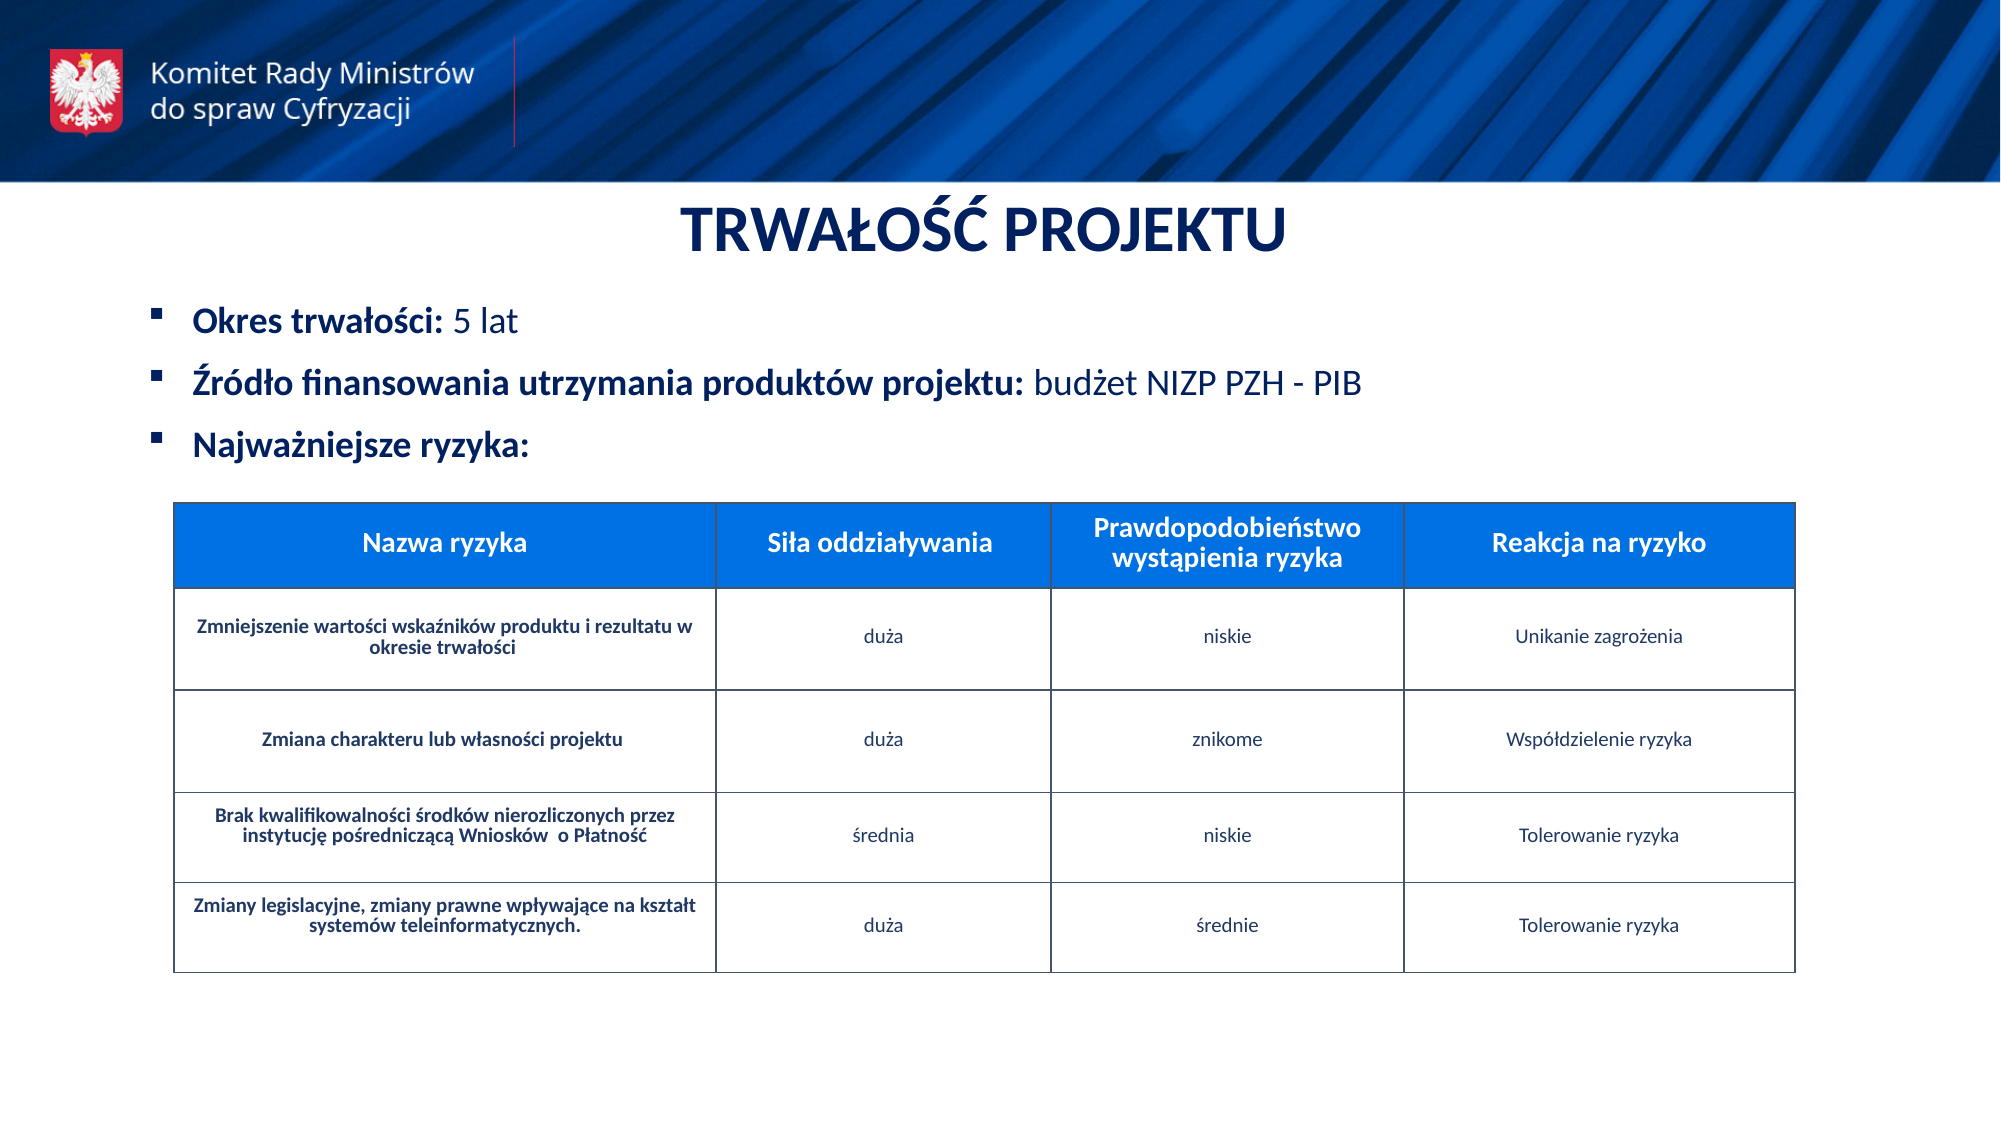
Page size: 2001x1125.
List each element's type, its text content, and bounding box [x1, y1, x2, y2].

table_cell znikome [1052, 691, 1403, 792]
table_cell Zmniejszenie wartości wskaźników produktu i rezultatu w okresie trwałości [175, 589, 715, 689]
table_cell niskie [1052, 589, 1403, 689]
table_header Reakcja na ryzyko [1405, 504, 1794, 587]
table_cell Unikanie zagrożenia [1405, 589, 1794, 689]
table_cell Tolerowanie ryzyka [1405, 883, 1794, 972]
table_header Prawdopodobieństwo wystąpienia ryzyka [1052, 504, 1403, 587]
table_cell duża [717, 691, 1050, 792]
text_box Okres trwałości: 5 lat Źródło finansowania utrzymania produktów projektu: budżet NIZP PZH - PIB Najważniejsze ryzyka: [133, 289, 1482, 473]
table_cell Zmiany legislacyjne, zmiany prawne wpływające na kształt systemów teleinformatycznych. [175, 883, 715, 972]
table_cell średnie [1052, 883, 1403, 972]
table_cell niskie [1052, 793, 1403, 882]
table_cell duża [717, 589, 1050, 689]
table_cell średnia [717, 793, 1050, 882]
table_cell Tolerowanie ryzyka [1405, 793, 1794, 882]
table_cell duża [717, 883, 1050, 972]
table_cell Zmiana charakteru lub własności projektu [175, 691, 715, 792]
table_header Siła oddziaływania [717, 504, 1050, 587]
text_box TRWAŁOŚĆ PROJEKTU [286, 177, 1683, 301]
table_header Nazwa ryzyka [175, 504, 715, 587]
picture [0, 0, 2001, 1125]
table_cell Współdzielenie ryzyka [1405, 691, 1794, 792]
table_cell Brak kwalifikowalności środków nierozliczonych przez instytucję pośredniczącą Wniosków o Płatność [175, 793, 715, 882]
